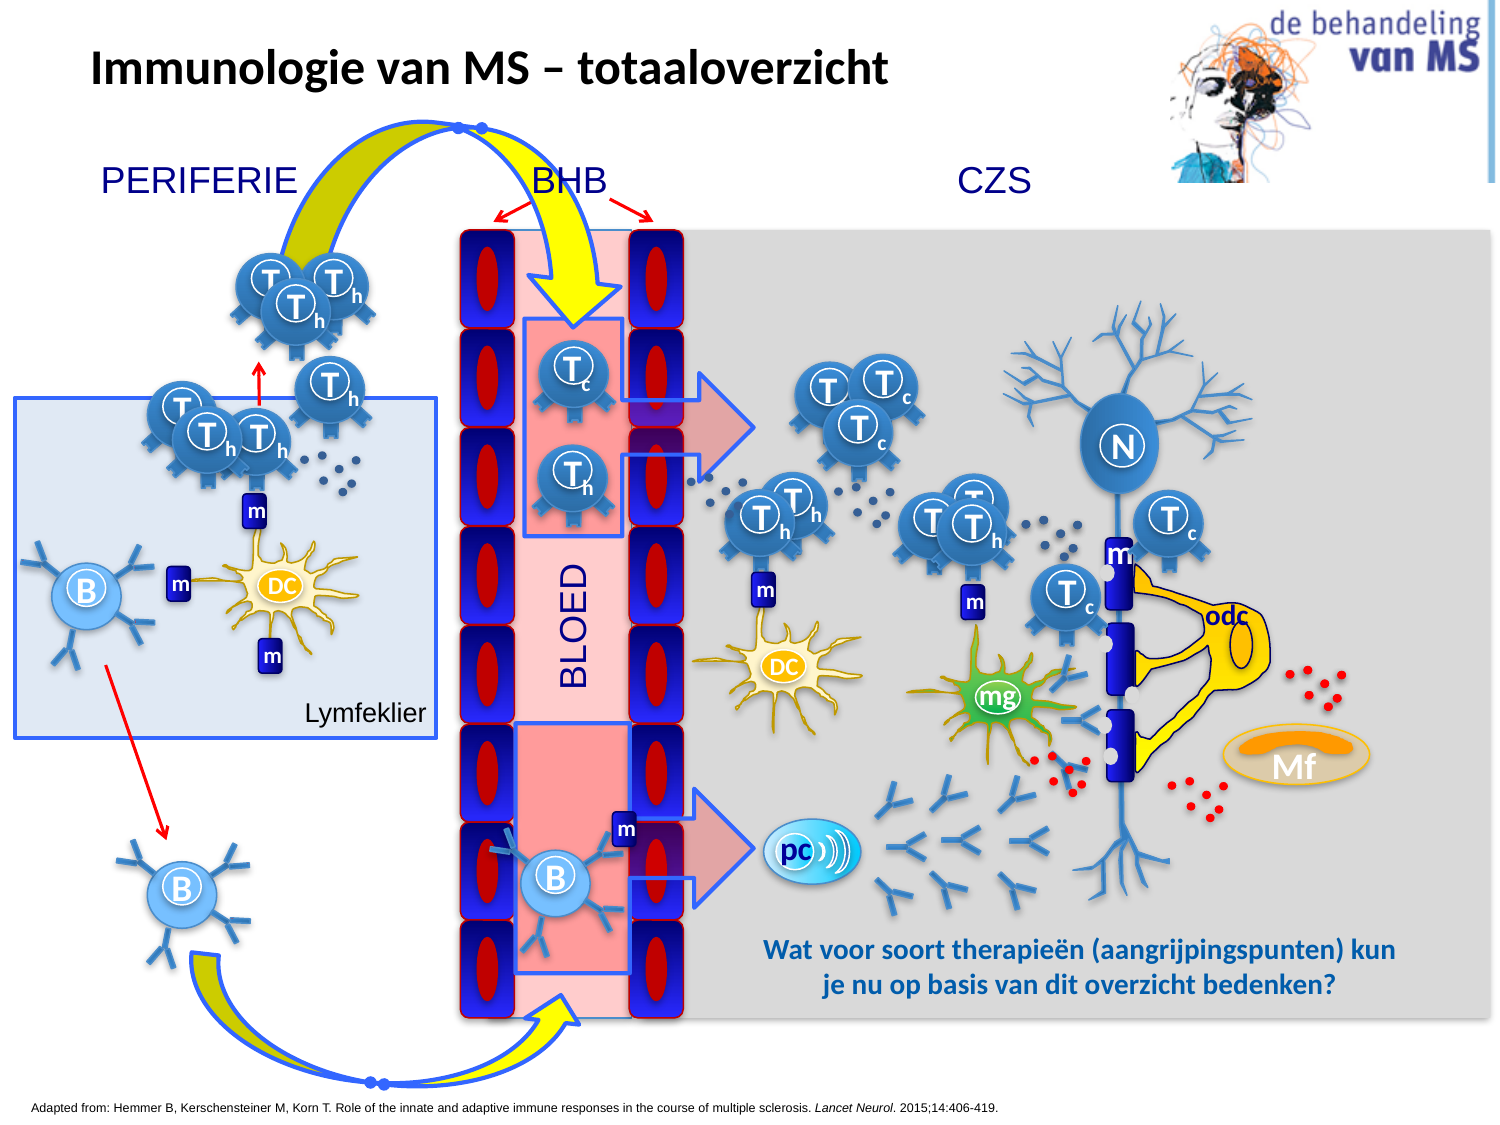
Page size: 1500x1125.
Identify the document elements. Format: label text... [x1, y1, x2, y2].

title Immunologie van MS – totaaloverzicht [75, 45, 1212, 124]
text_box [14, 125, 1491, 1122]
picture [1170, 0, 1500, 183]
